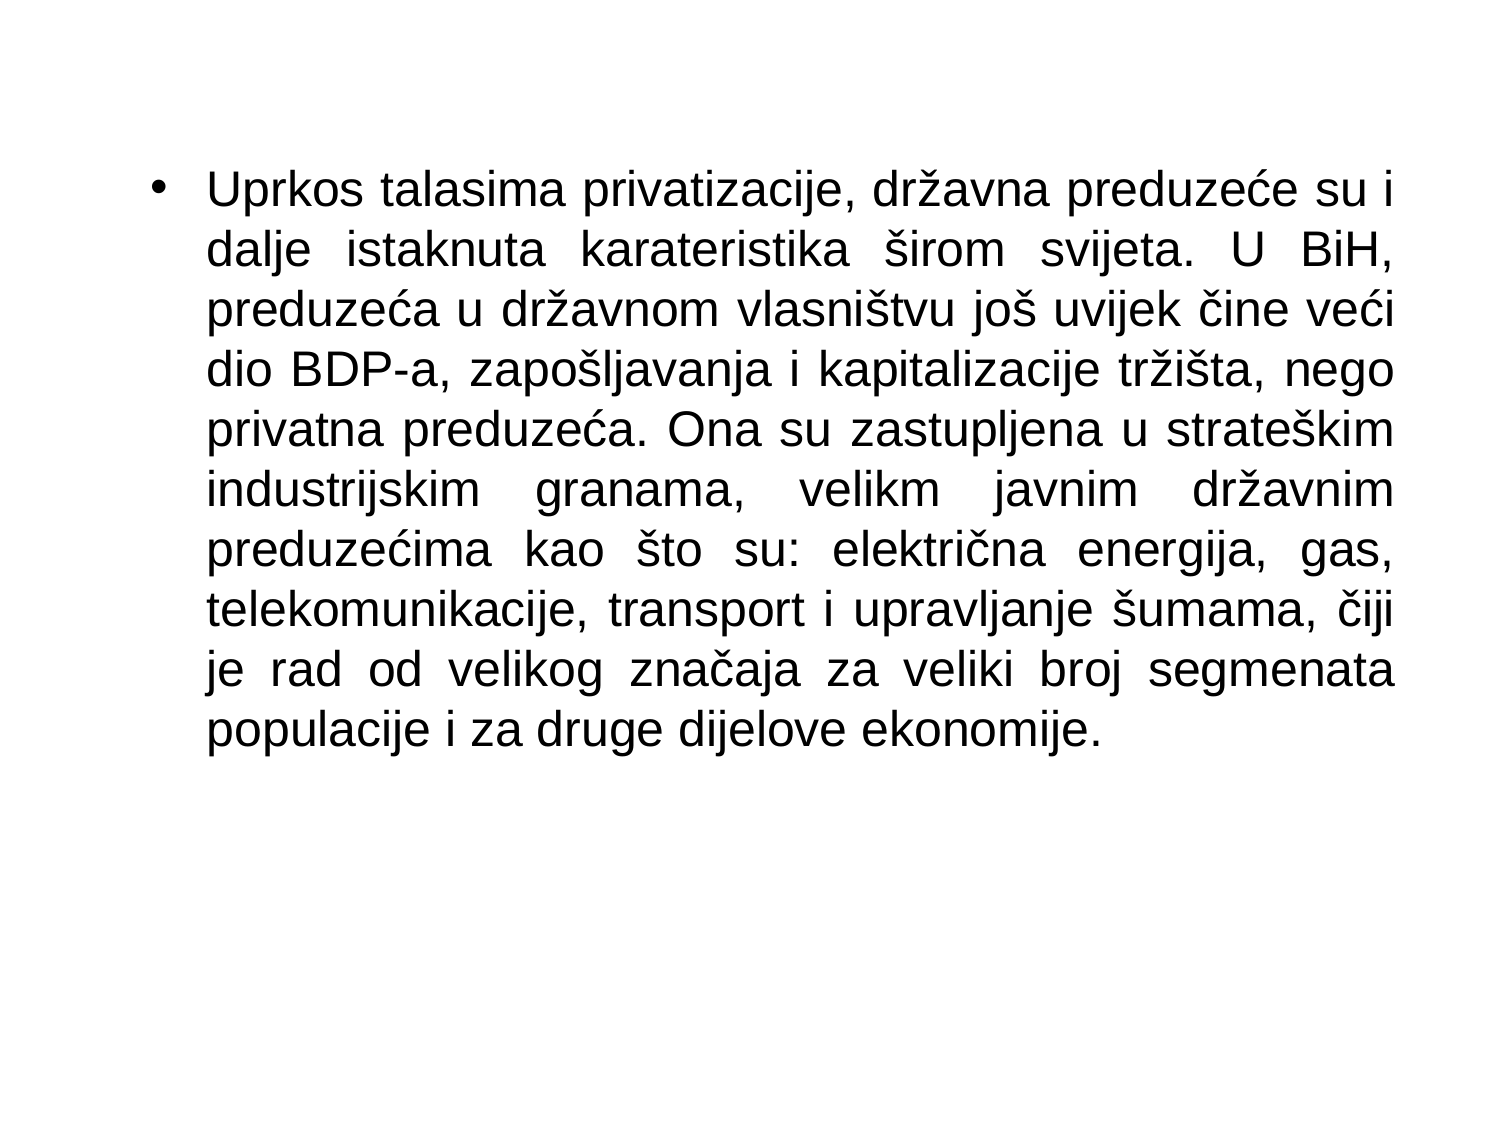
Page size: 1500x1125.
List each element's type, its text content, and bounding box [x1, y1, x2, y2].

list Uprkos talasima privatizacije, državna preduzeće su i dalje istaknuta karateristika širom svijeta. U BiH, preduzeća u državnom vlasništvu još uvijek čine veći dio BDP-a, zapošljavanja i kapitalizacije tržišta, nego privatna preduzeća. Ona su zastupljena u strateškim industrijskim granama, velikm javnim državnim preduzećima kao što su: električna energija, gas, telekomunikacije, transport i upravljanje šumama, čiji je rad od velikog značaja za veliki broj segmenata populacije i za druge dijelove ekonomije. [135, 149, 1411, 1002]
